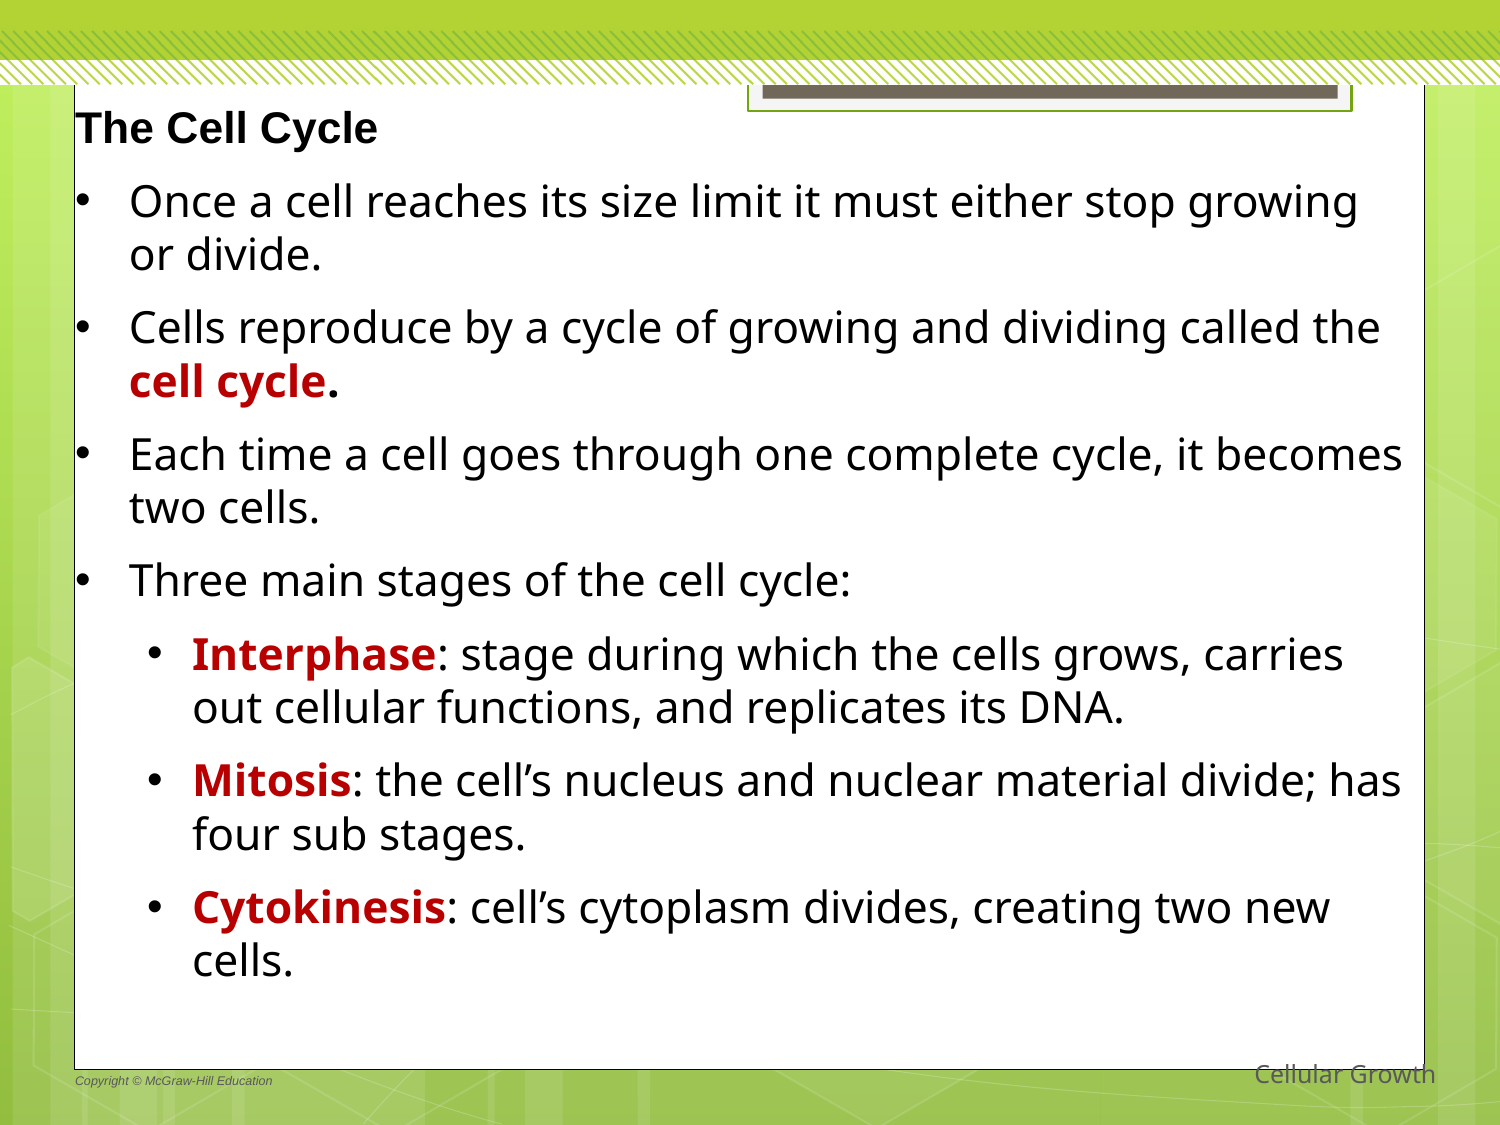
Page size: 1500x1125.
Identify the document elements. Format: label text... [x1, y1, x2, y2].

text_box Cellular Growth [284, 1043, 1437, 1089]
text_box Copyright © McGraw-Hill Education [74, 1043, 284, 1089]
text_box The Cell Cycle Once a cell reaches its size limit it must either stop growing or divide. Cells reproduce by a cycle of growing and dividing called the cell cycle. Each time a cell goes through one complete cycle, it becomes two cells. Three main stages of the cell cycle: Interphase: stage during which the cells grows, carries out cellular functions, and replicates its DNA. Mitosis: the cell’s nucleus and nuclear material divide; has four sub stages. Cytokinesis: cell’s cytoplasm divides, creating two new cells. [74, 99, 1425, 1004]
picture [0, 0, 1500, 86]
